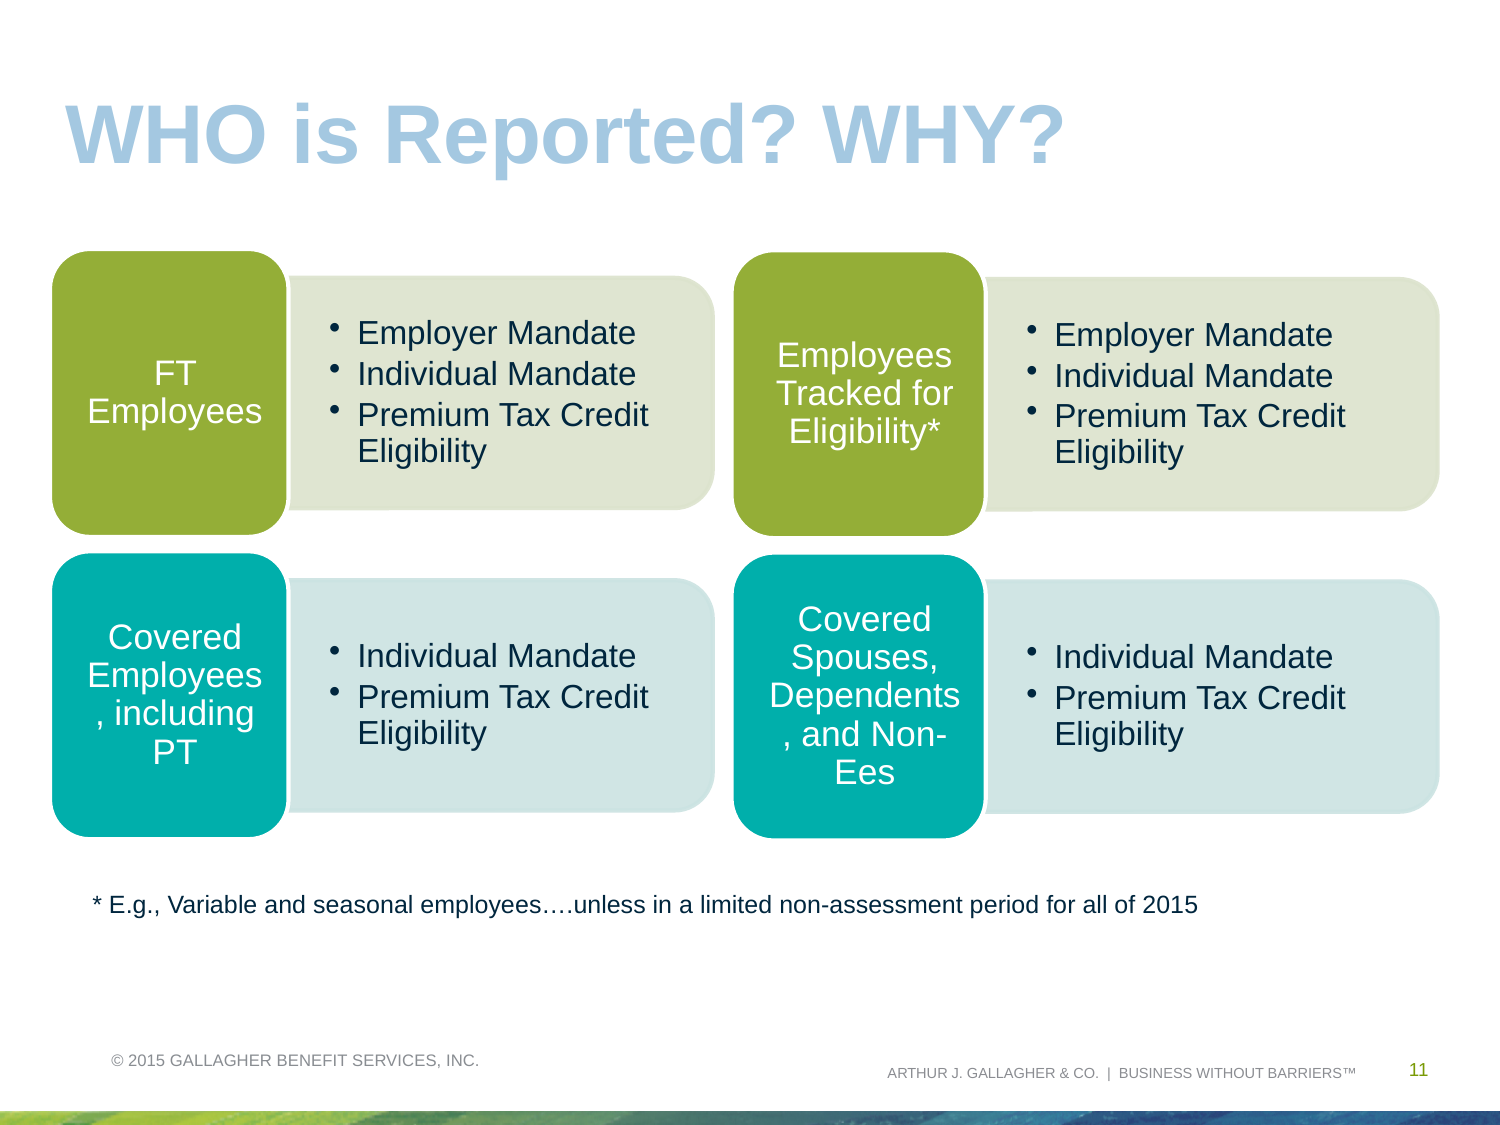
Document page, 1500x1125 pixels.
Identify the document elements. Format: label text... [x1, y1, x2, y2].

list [731, 249, 1438, 841]
slide_number 11 [1393, 1050, 1466, 1088]
text_box * E.g., Variable and seasonal employees….unless in a limited non-assessment period for all of 2015 [77, 881, 1395, 927]
footer © 2015 GALLAGHER BENEFIT SERVICES, INC. [37, 1030, 500, 1091]
picture [0, 1111, 1500, 1125]
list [49, 248, 714, 840]
text_box WHO is Reported? WHY? [50, 72, 1413, 188]
